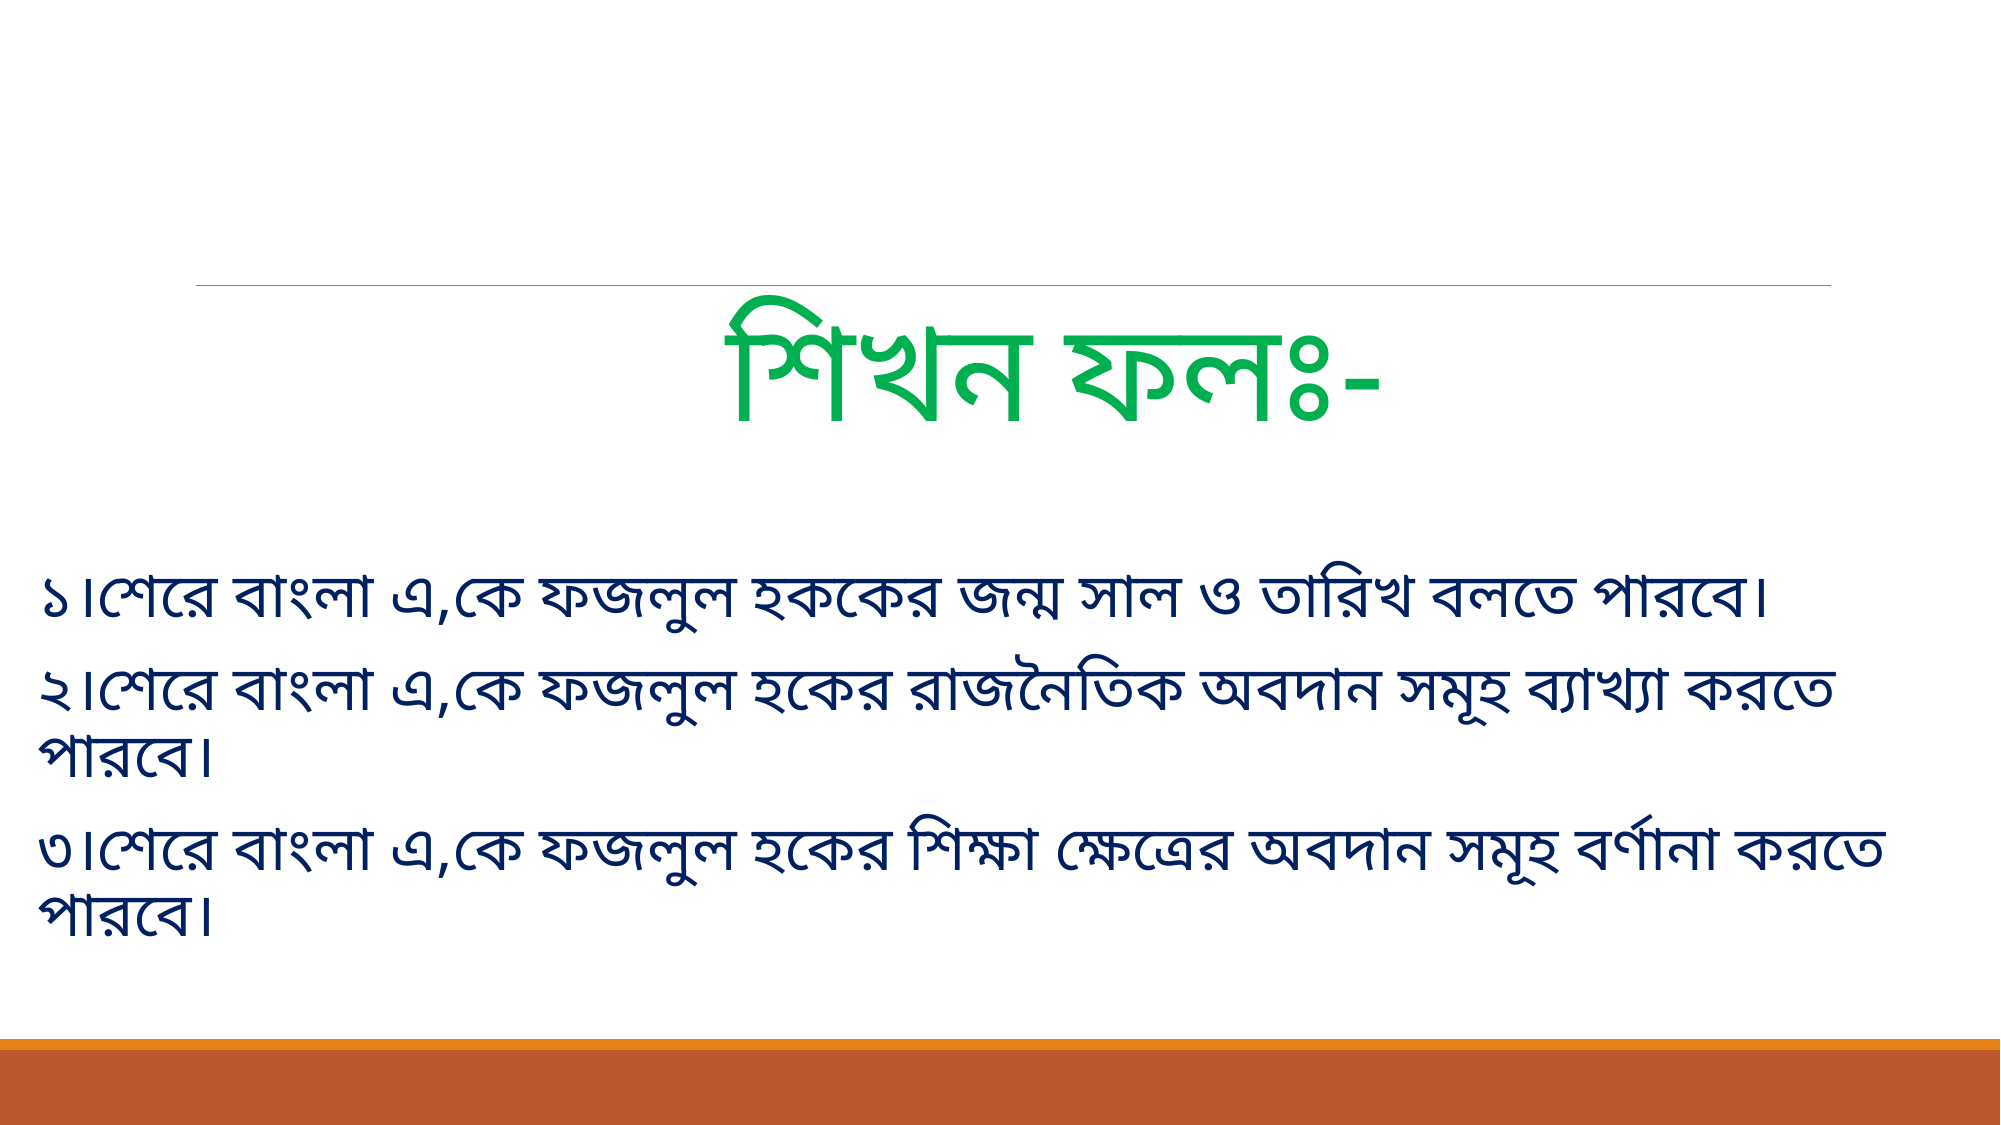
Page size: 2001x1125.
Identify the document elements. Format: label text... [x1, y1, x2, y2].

list ১।শেরে বাংলা এ,কে ফজলুল হককের জন্ম সাল ও তারিখ বলতে পারবে। ২।শেরে বাংলা এ,কে ফজলুল হকের রাজনৈতিক অবদান সমূহ ব্যাখ্যা করতে পারবে। ৩।শেরে বাংলা এ,কে ফজলুল হকের শিক্ষা ক্ষেত্রের অবদান সমূহ বর্ণানা করতে পারবে। [24, 557, 2000, 958]
title শিখন ফলঃ- [533, 287, 1578, 457]
